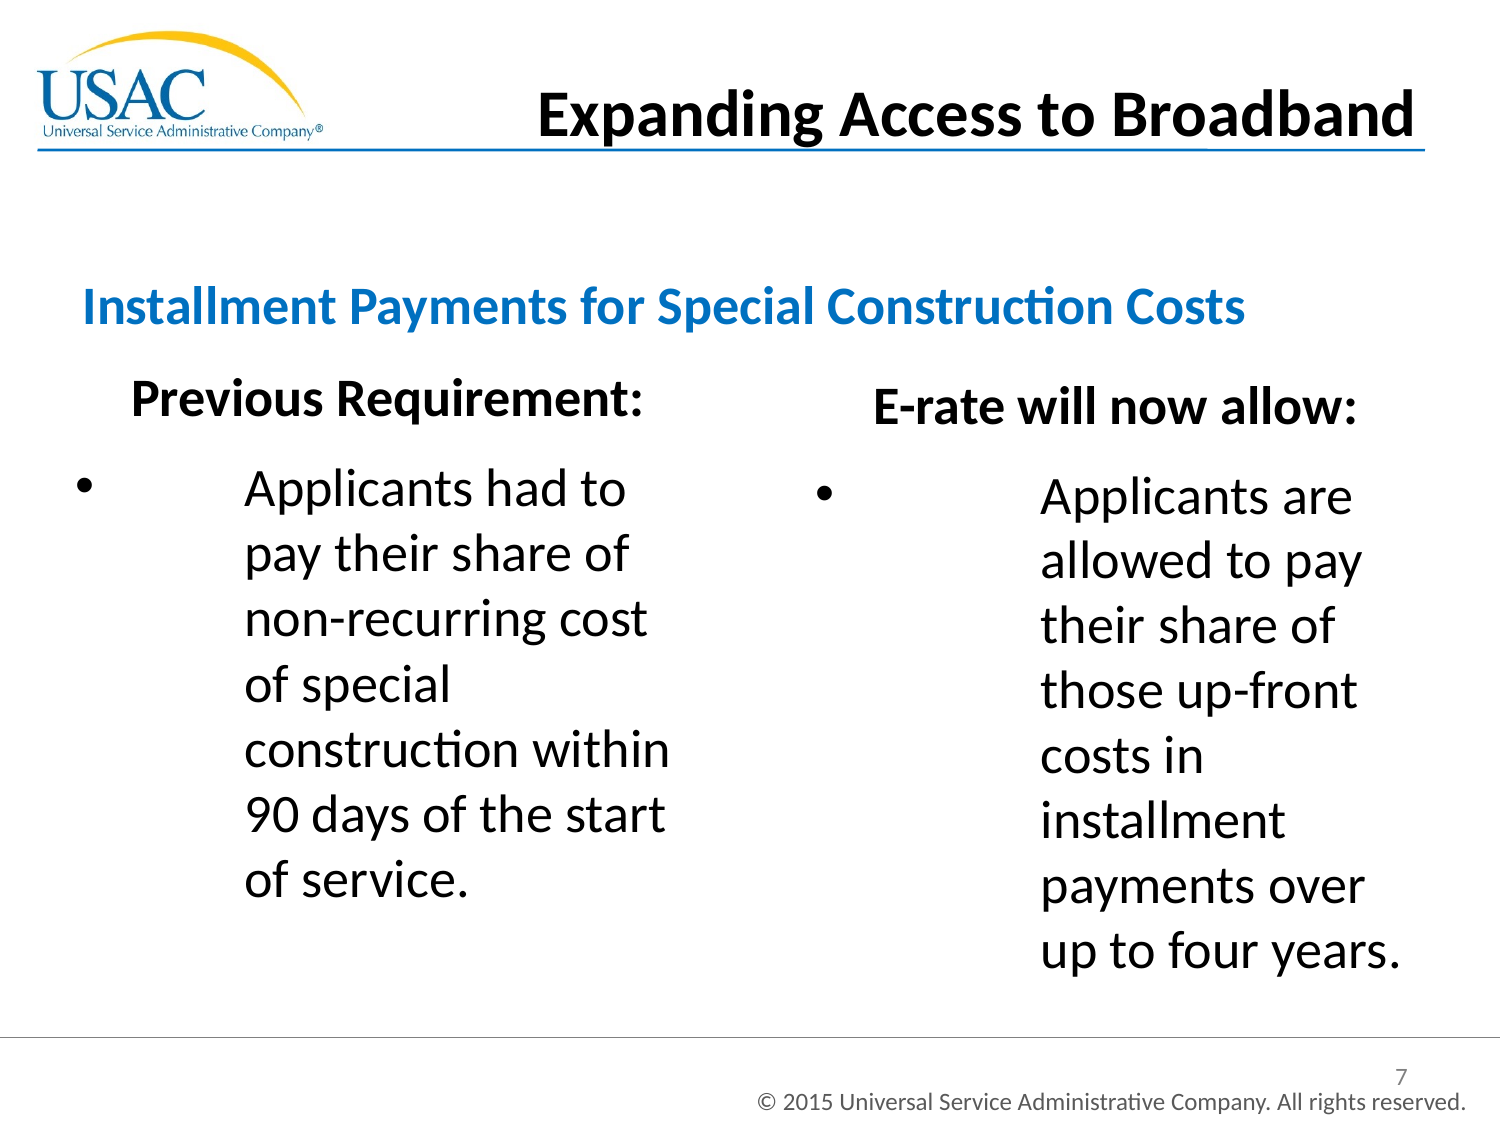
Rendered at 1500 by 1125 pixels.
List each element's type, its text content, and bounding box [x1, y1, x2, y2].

text_box Expanding Access to Broadband [412, 62, 1425, 158]
text_box E-rate will now allow: Applicants are allowed to pay their share of those up-front costs in installment payments over up to four years. [814, 362, 1425, 988]
list Previous Requirement: Applicants had to pay their share of non-recurring cost of special construction within 90 days of the start of service. [74, 361, 702, 1026]
text_box Installment Payments for Special Construction Costs [74, 262, 1425, 343]
picture [12, 12, 351, 163]
